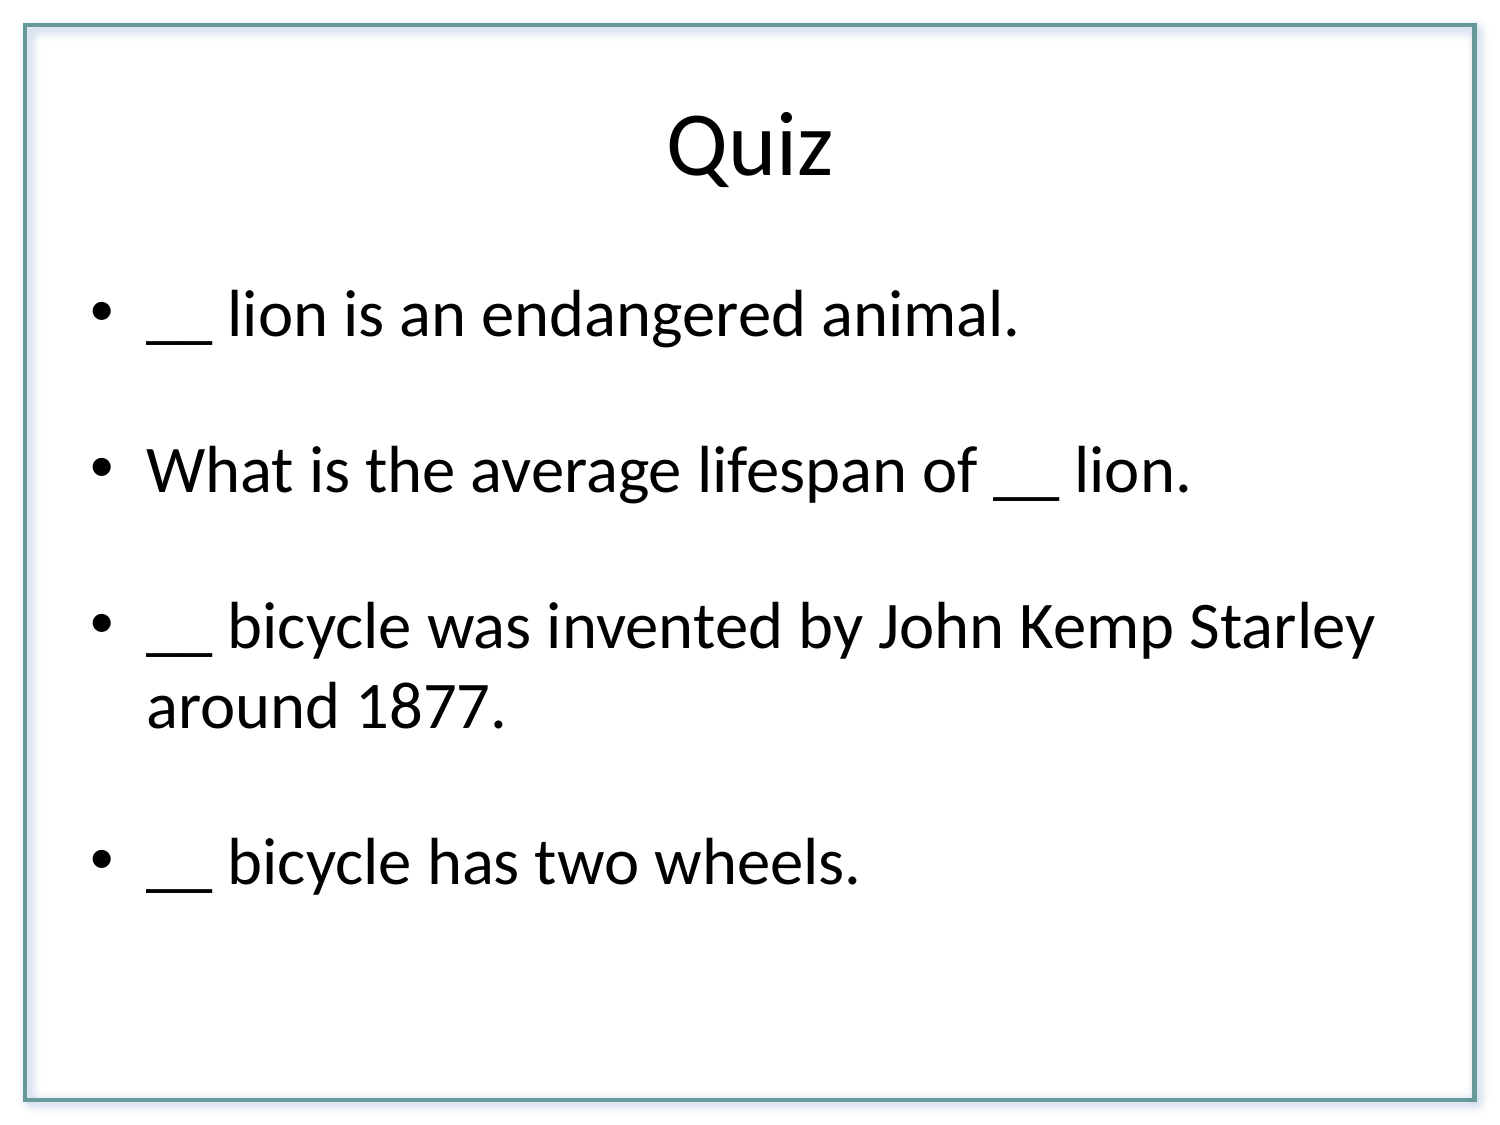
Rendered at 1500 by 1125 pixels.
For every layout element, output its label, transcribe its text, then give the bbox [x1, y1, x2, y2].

list __ lion is an endangered animal. What is the average lifespan of __ lion. __ bicycle was invented by John Kemp Starley around 1877. __ bicycle has two wheels. [75, 262, 1425, 1005]
title Quiz [75, 45, 1425, 233]
